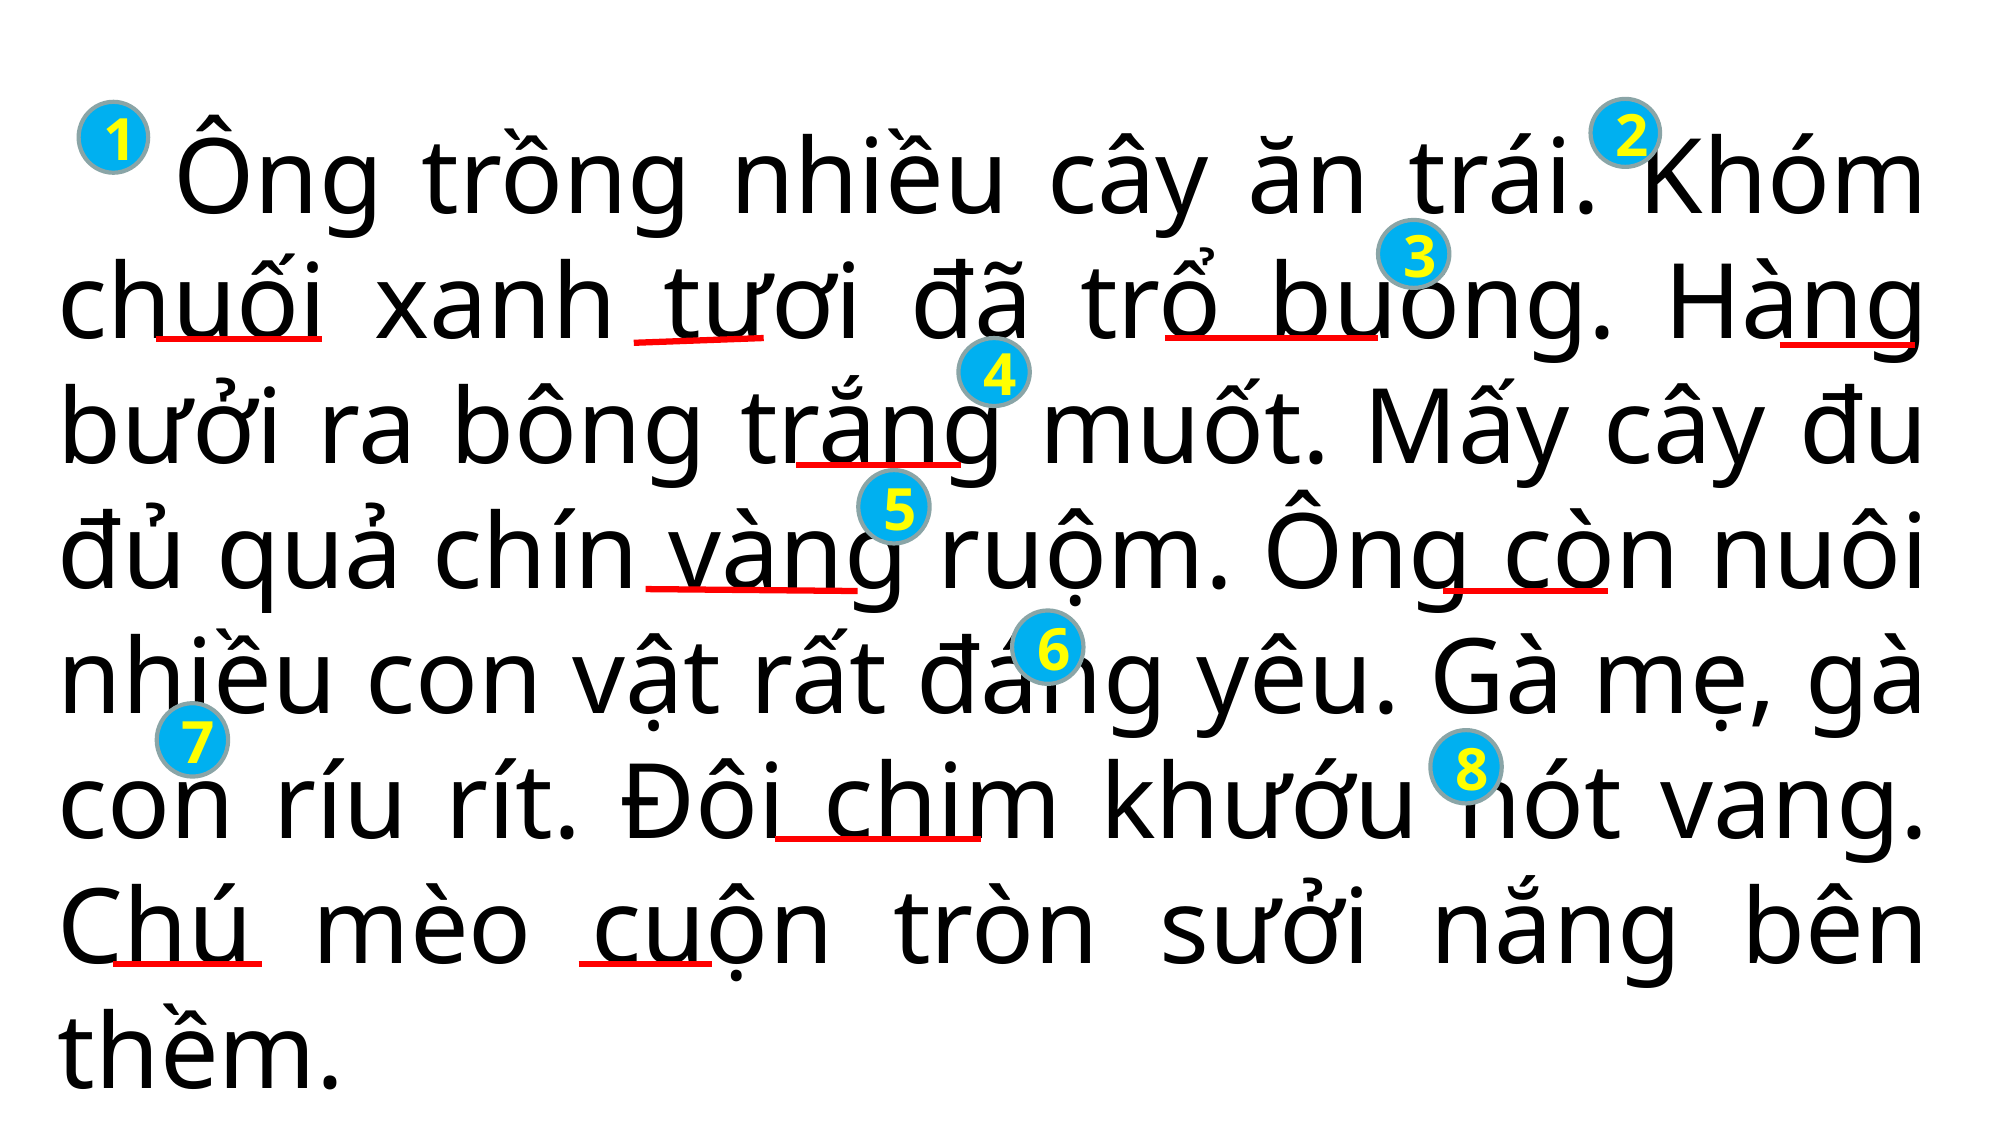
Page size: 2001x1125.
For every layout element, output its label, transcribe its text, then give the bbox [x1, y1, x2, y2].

text_box 1 [76, 99, 151, 175]
text_box 7 [154, 701, 231, 779]
text_box 2 [1588, 96, 1663, 169]
text_box 8 [1428, 728, 1504, 806]
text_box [645, 588, 858, 592]
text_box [633, 337, 764, 344]
text_box 6 [1009, 608, 1086, 686]
text_box 5 [856, 473, 932, 546]
text_box Ông trồng nhiều cây ăn trái. Khóm chuối xanh tươi đã trổ buồng. Hàng bưởi ra bông trắng muốt. Mấy cây đu đủ quả chín vàng ruộm. Ông còn nuôi nhiều con vật rất đáng yêu. Gà mẹ, gà con ríu rít. Đôi chim khướu hót vang. Chú mèo cuộn tròn sưởi nắng bên thềm. [43, 101, 1945, 1117]
text_box 4 [956, 335, 1032, 409]
text_box 3 [1375, 217, 1452, 290]
